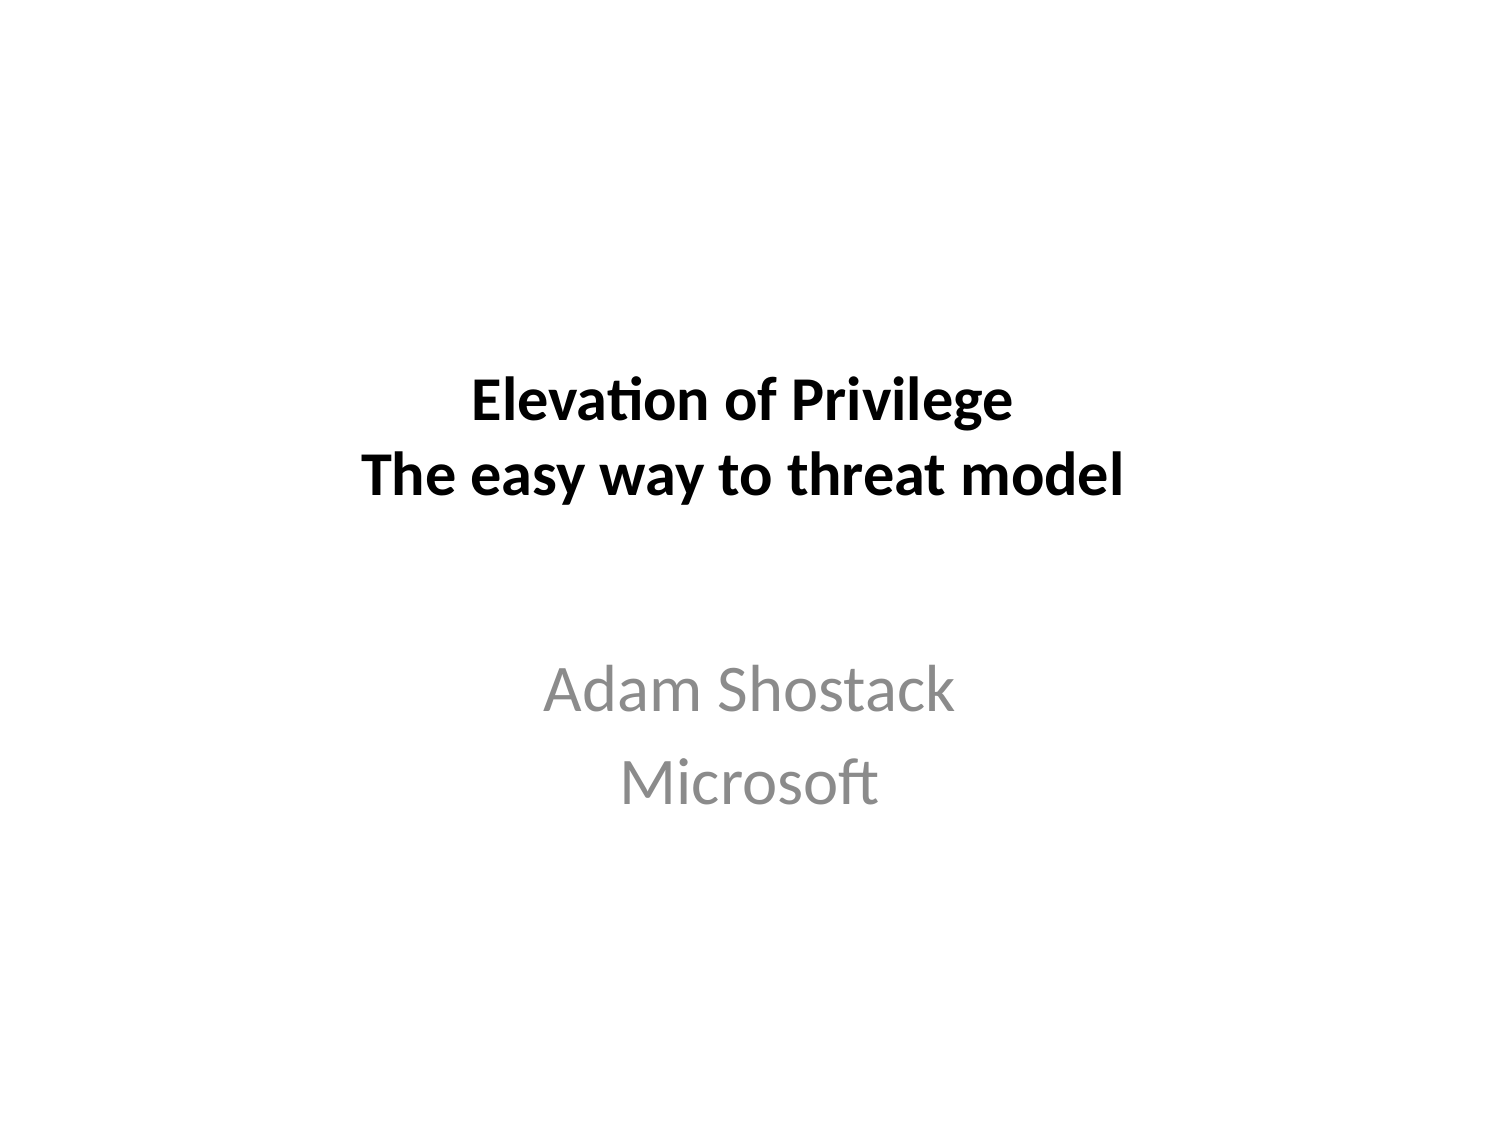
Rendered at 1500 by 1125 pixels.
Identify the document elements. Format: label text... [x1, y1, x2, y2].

title Elevation of Privilege The easy way to threat model [112, 349, 1388, 591]
subtitle Adam Shostack Microsoft [225, 637, 1275, 925]
